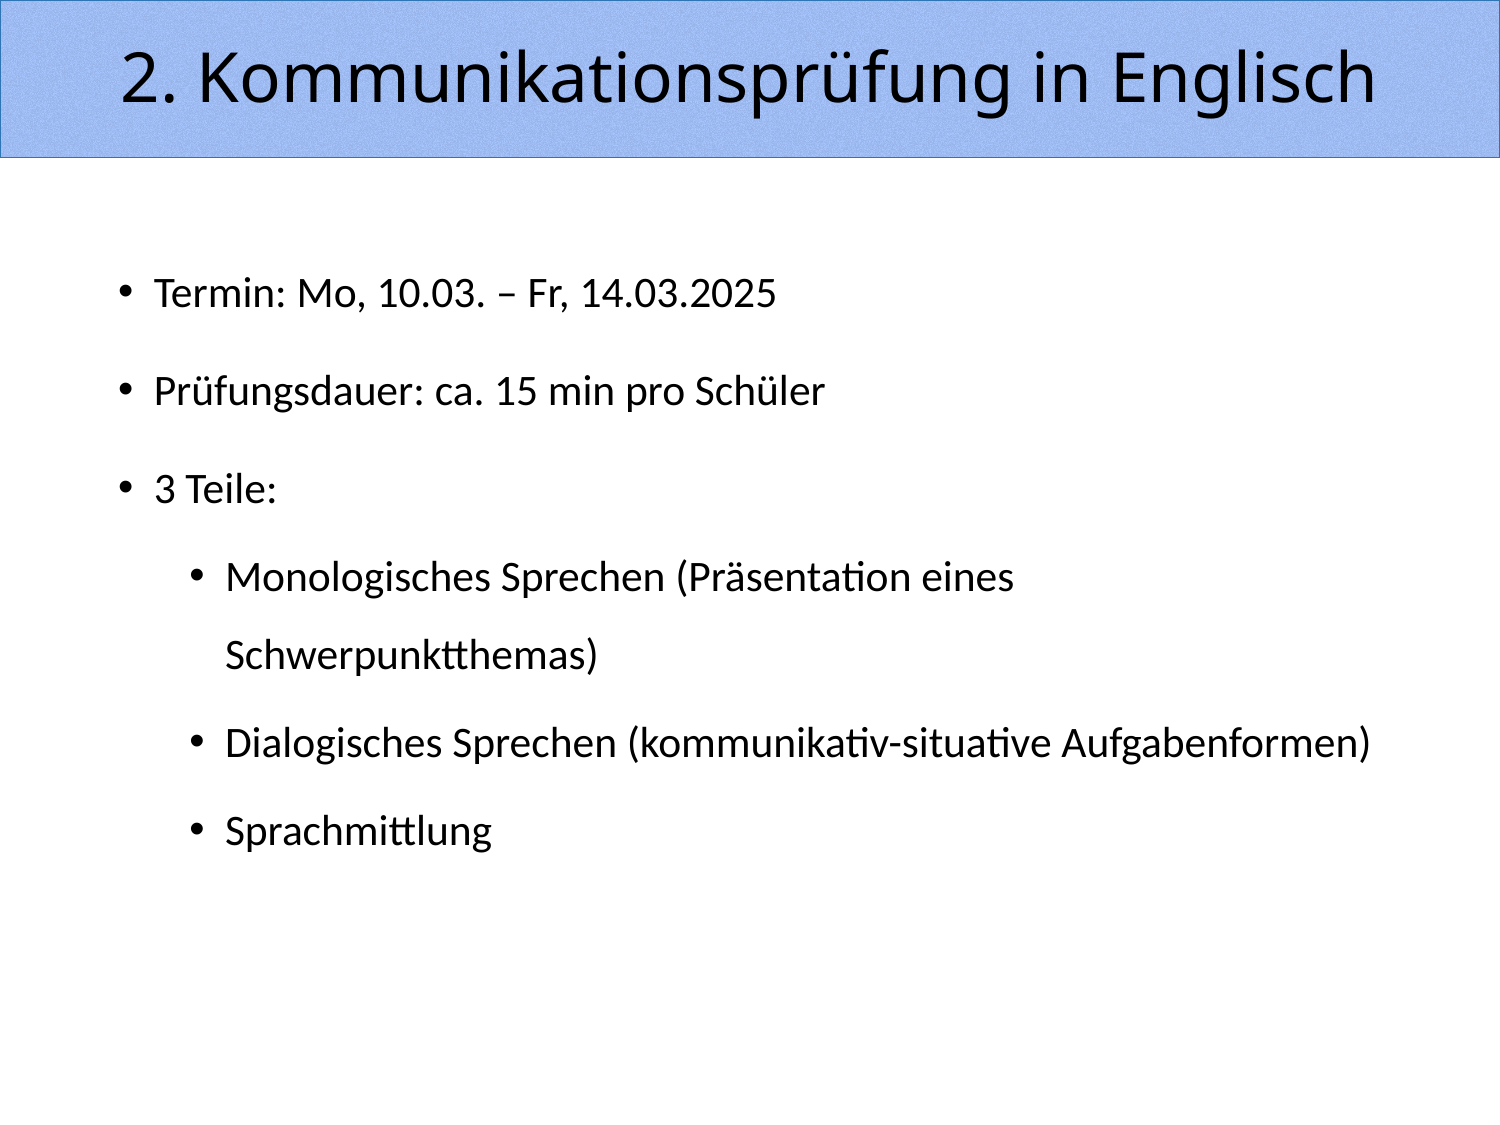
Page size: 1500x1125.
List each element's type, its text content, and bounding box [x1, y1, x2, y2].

list Termin: Mo, 10.03. – Fr, 14.03.2025 Prüfungsdauer: ca. 15 min pro Schüler 3 Teile: Monologisches Sprechen (Präsentation eines Schwerpunktthemas) Dialogisches Sprechen (kommunikativ-situative Aufgabenformen) Sprachmittlung [103, 230, 1397, 945]
title 2. Kommunikationsprüfung in Englisch [103, 26, 1397, 134]
